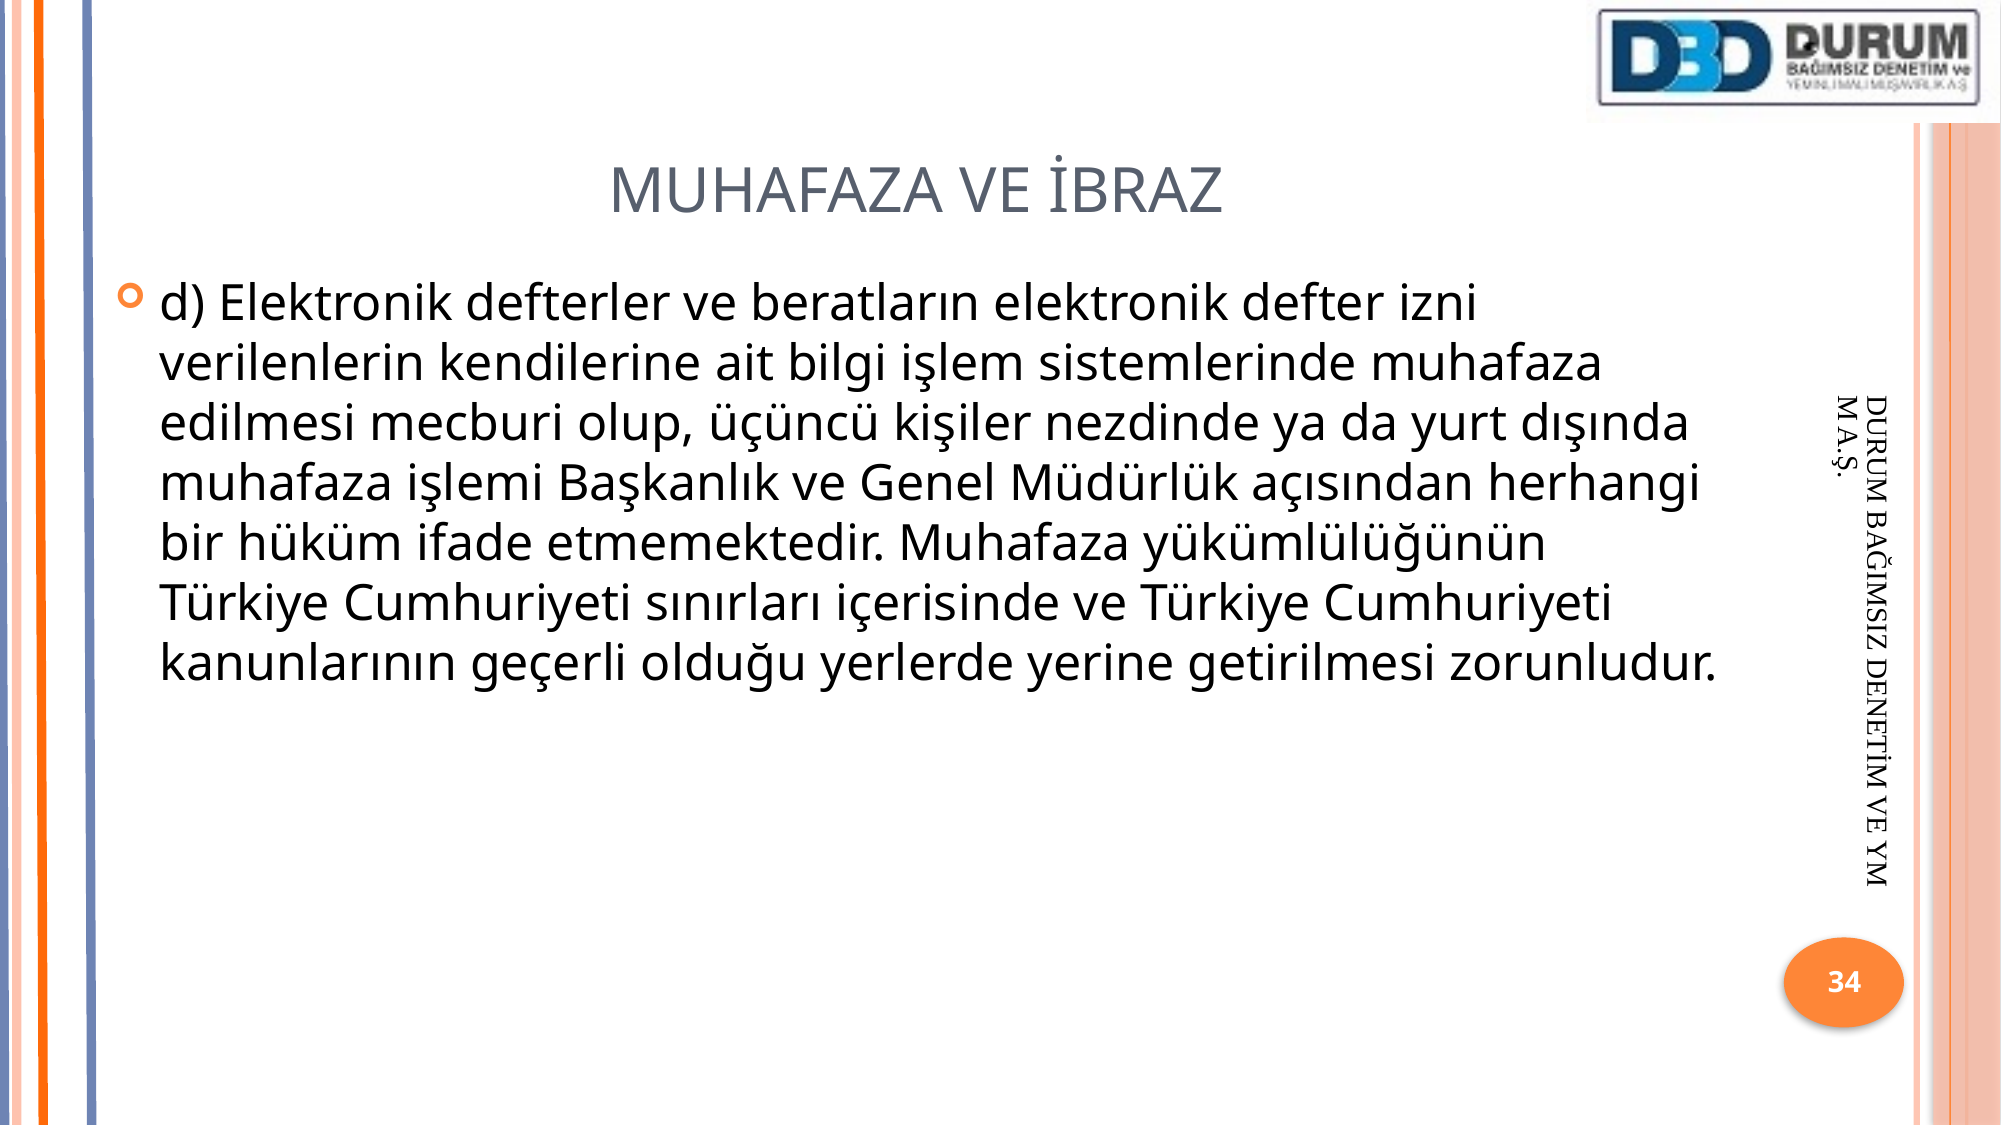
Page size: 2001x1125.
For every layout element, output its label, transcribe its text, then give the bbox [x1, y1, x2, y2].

title MUHAFAZA VE İBRAZ [99, 45, 1734, 233]
slide_number 34 [1777, 940, 1912, 1027]
list d) Elektronik defterler ve beratların elektronik defter izni verilenlerin kendilerine ait bilgi işlem sistemlerinde muhafaza edilmesi mecburi olup, üçüncü kişiler nezdinde ya da yurt dışında muhafaza işlemi Başkanlık ve Genel Müdürlük açısından herhangi bir hüküm ifade etmemektedir. Muhafaza yükümlülüğünün Türkiye Cumhuriyeti sınırları içerisinde ve Türkiye Cumhuriyeti kanunlarının geçerli olduğu yerlerde yerine getirilmesi zorunludur. [99, 262, 1734, 1062]
footer DURUM BAĞIMSIZ DENETİM VE YMM A.Ş. [1838, 380, 1919, 906]
picture [1586, 0, 2000, 123]
